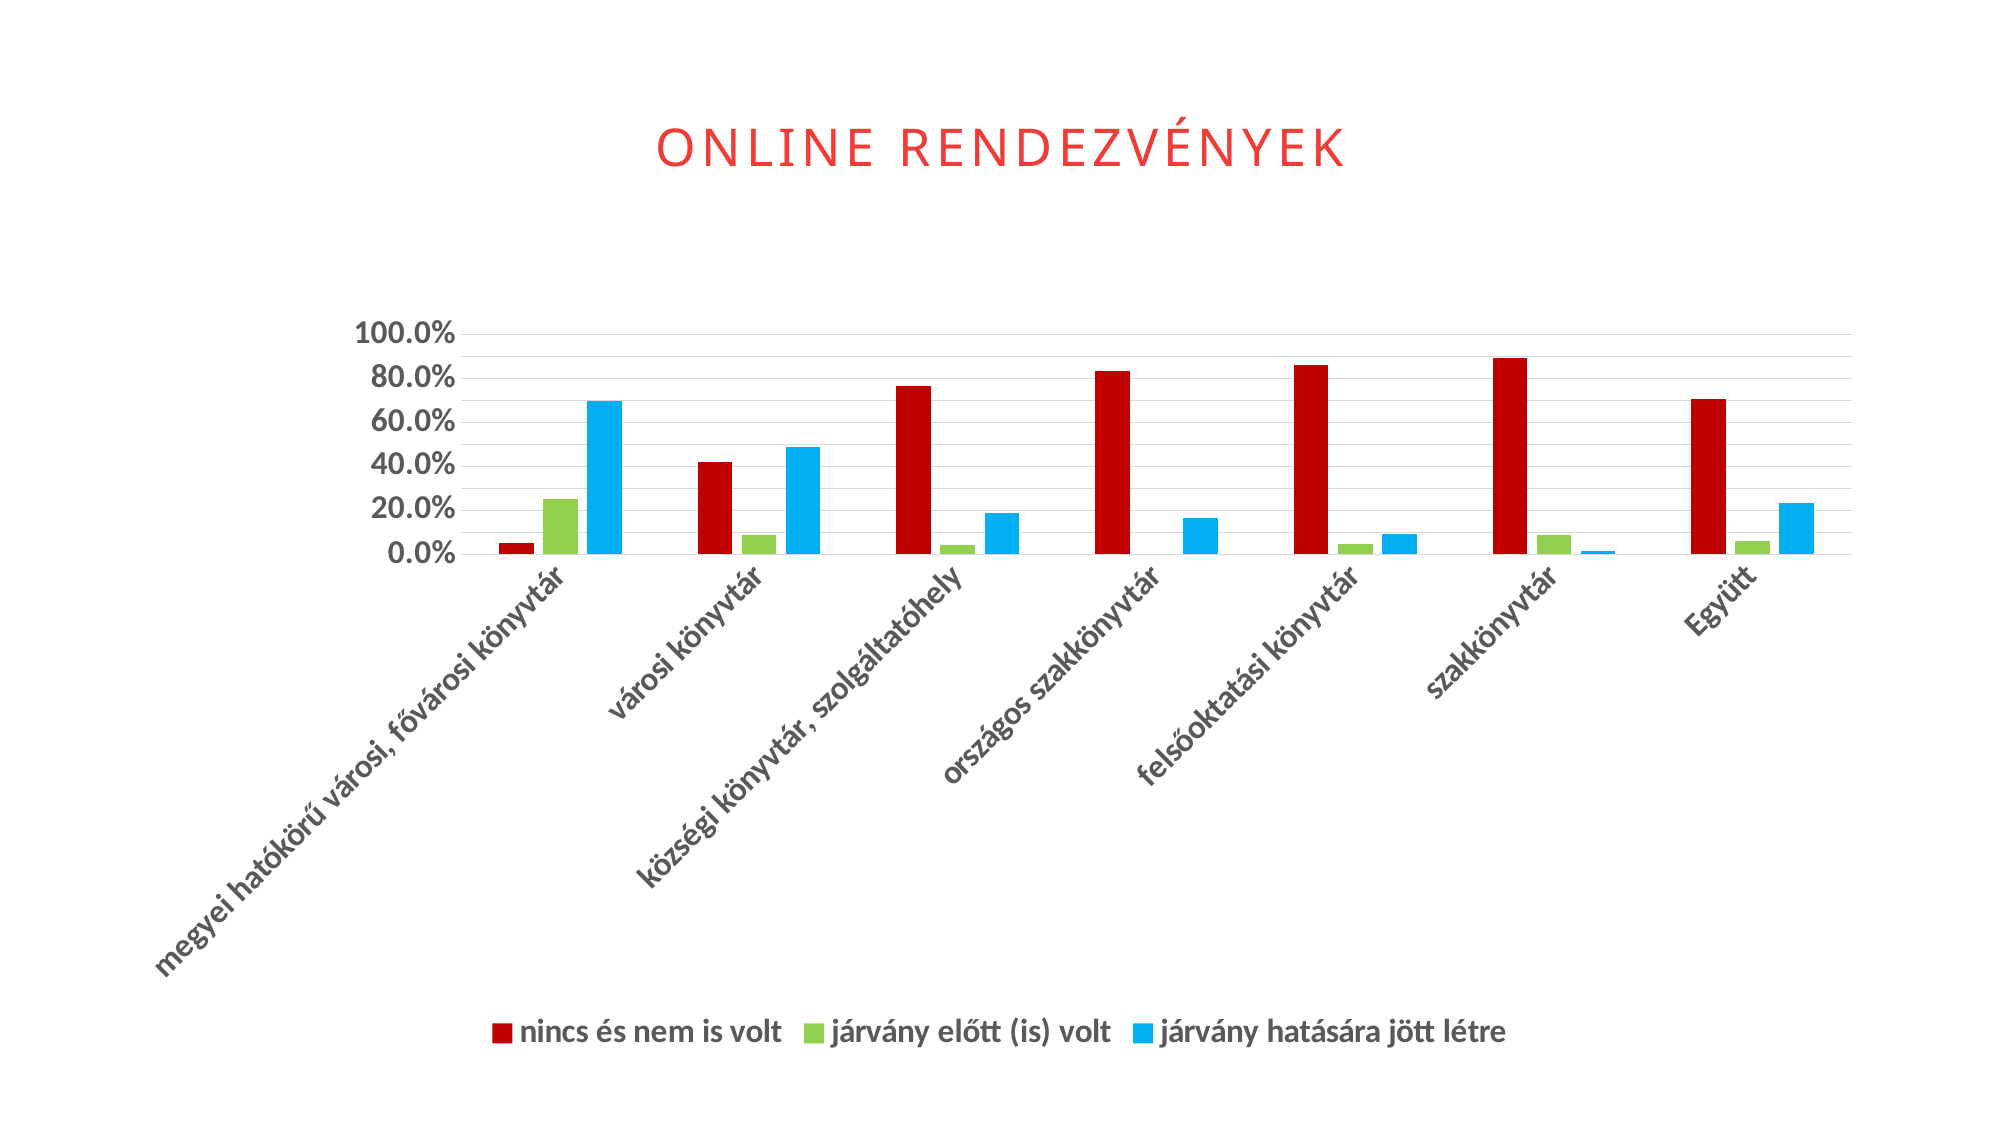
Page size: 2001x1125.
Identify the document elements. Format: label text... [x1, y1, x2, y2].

chart [112, 310, 1888, 1057]
text_box Online rendezvények [152, 80, 1848, 210]
